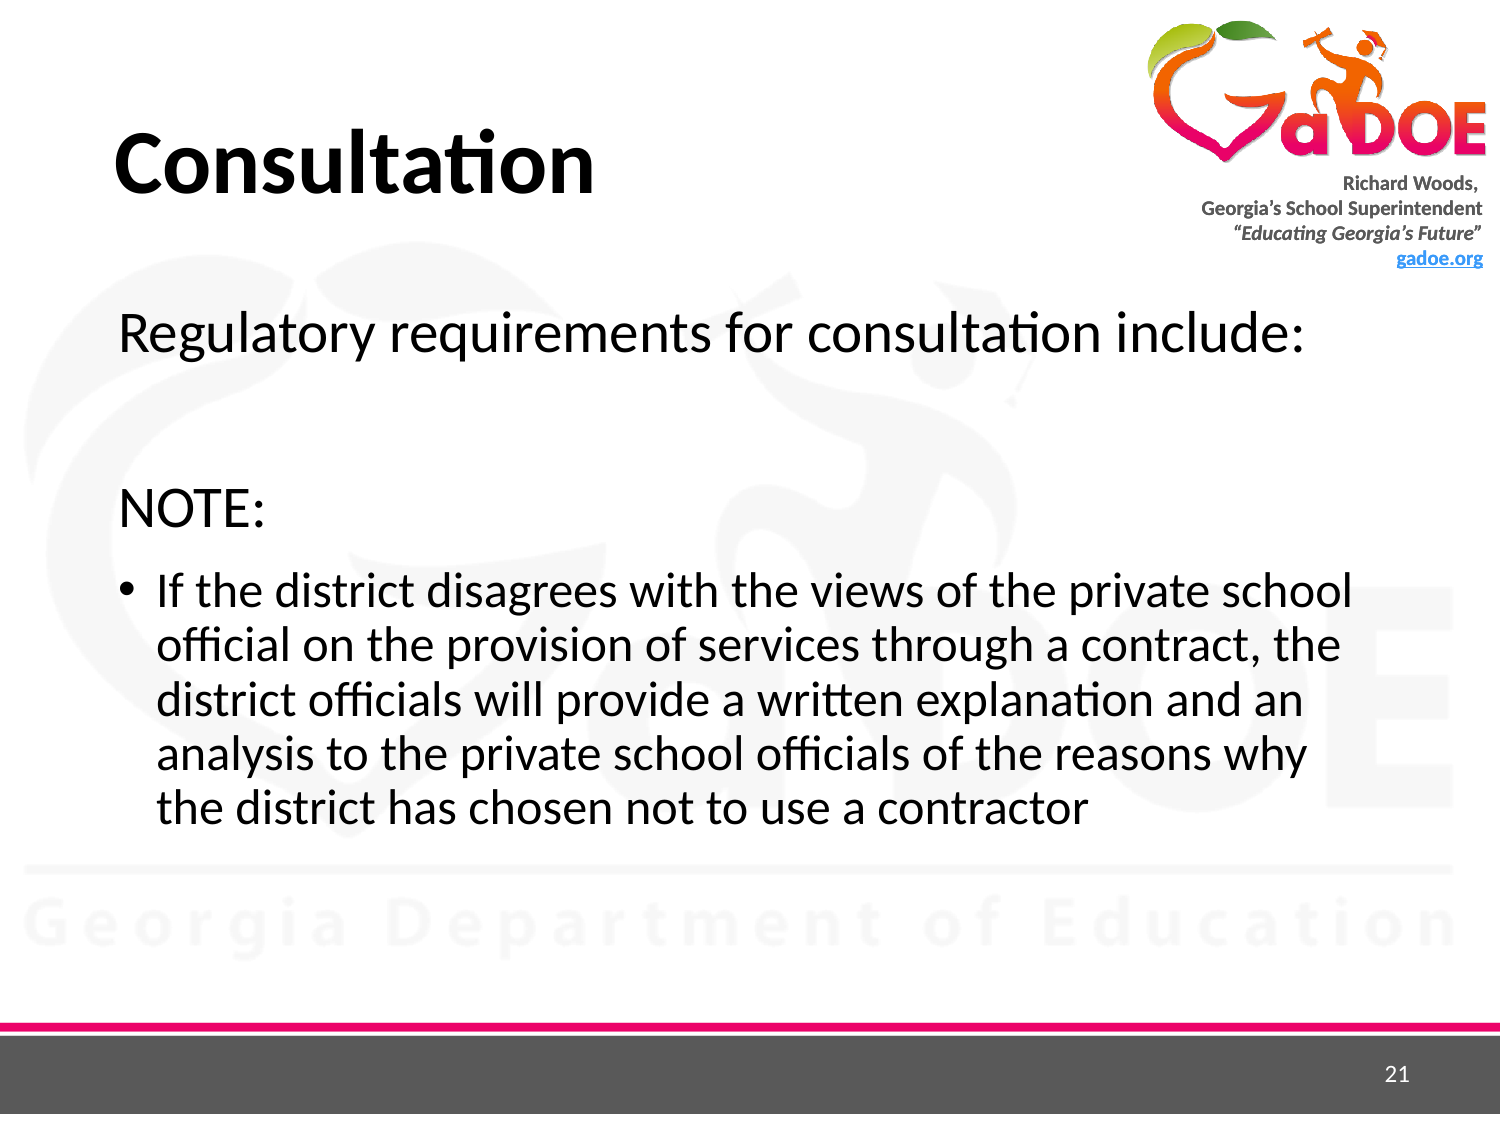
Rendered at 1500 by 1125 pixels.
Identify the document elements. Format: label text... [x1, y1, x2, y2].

picture [1135, 8, 1499, 164]
slide_number 21 [1325, 1042, 1425, 1103]
title Consultation [99, 54, 1136, 273]
picture [19, 235, 1473, 980]
list Regulatory requirements for consultation include: NOTE: If the district disagrees with the views of the private school official on the provision of services through a contract, the district officials will provide a written explanation and an analysis to the private school officials of the reasons why the district has chosen not to use a contractor [103, 299, 1397, 1014]
